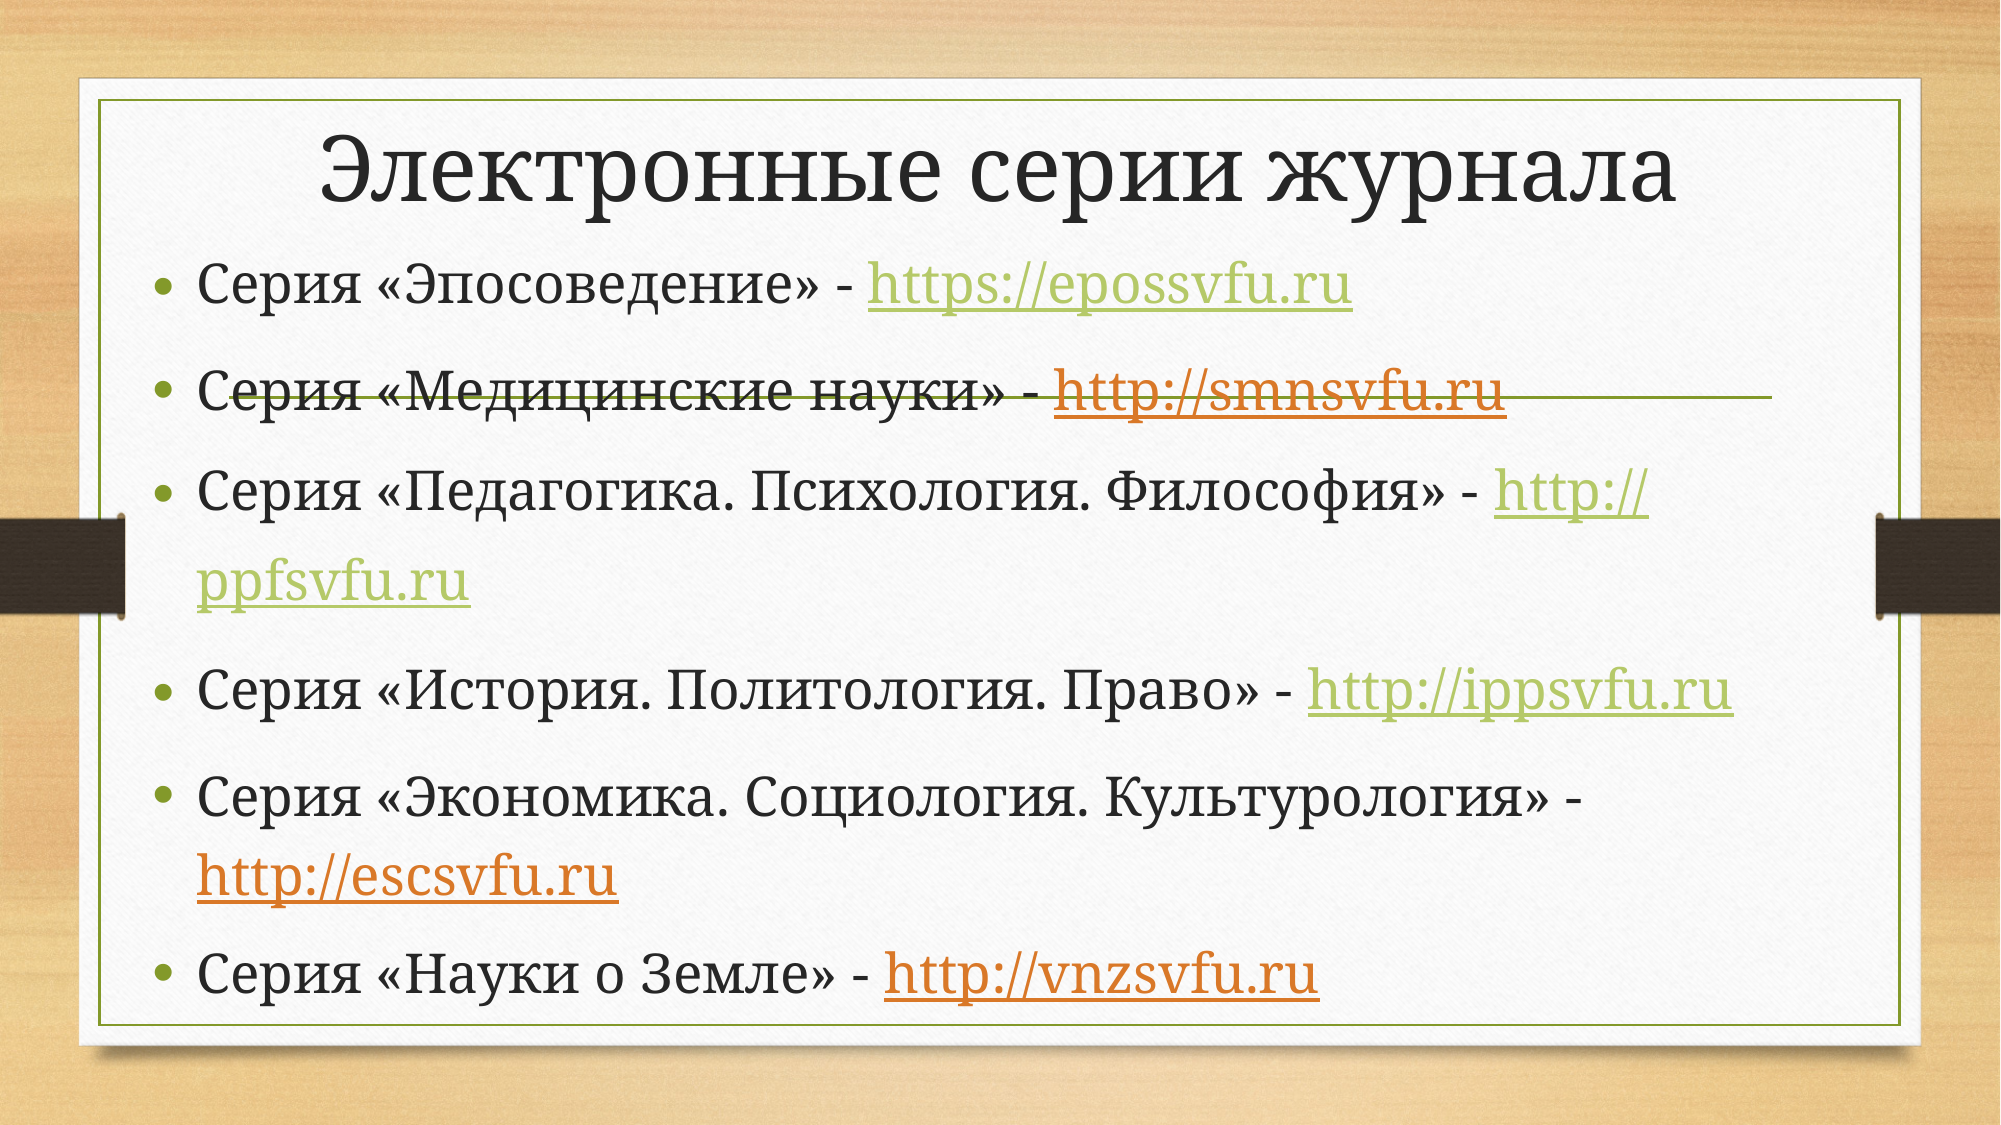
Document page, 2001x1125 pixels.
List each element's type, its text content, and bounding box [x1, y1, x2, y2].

title Электронные серии журнала [212, 57, 1788, 226]
list Серия «Эпосоведение» - https://epossvfu.ru Серия «Медицинские науки» - http://smnsvfu.ru Серия «Педагогика. Психология. Философия» - http://ppfsvfu.ru Серия «История. Политология. Право» - http://ippsvfu.ru Серия «Экономика. Социология. Культурология» - http://escsvfu.ru Серия «Науки о Земле» - http://vnzsvfu.ru [137, 226, 1863, 1014]
picture [0, 0, 2001, 1125]
